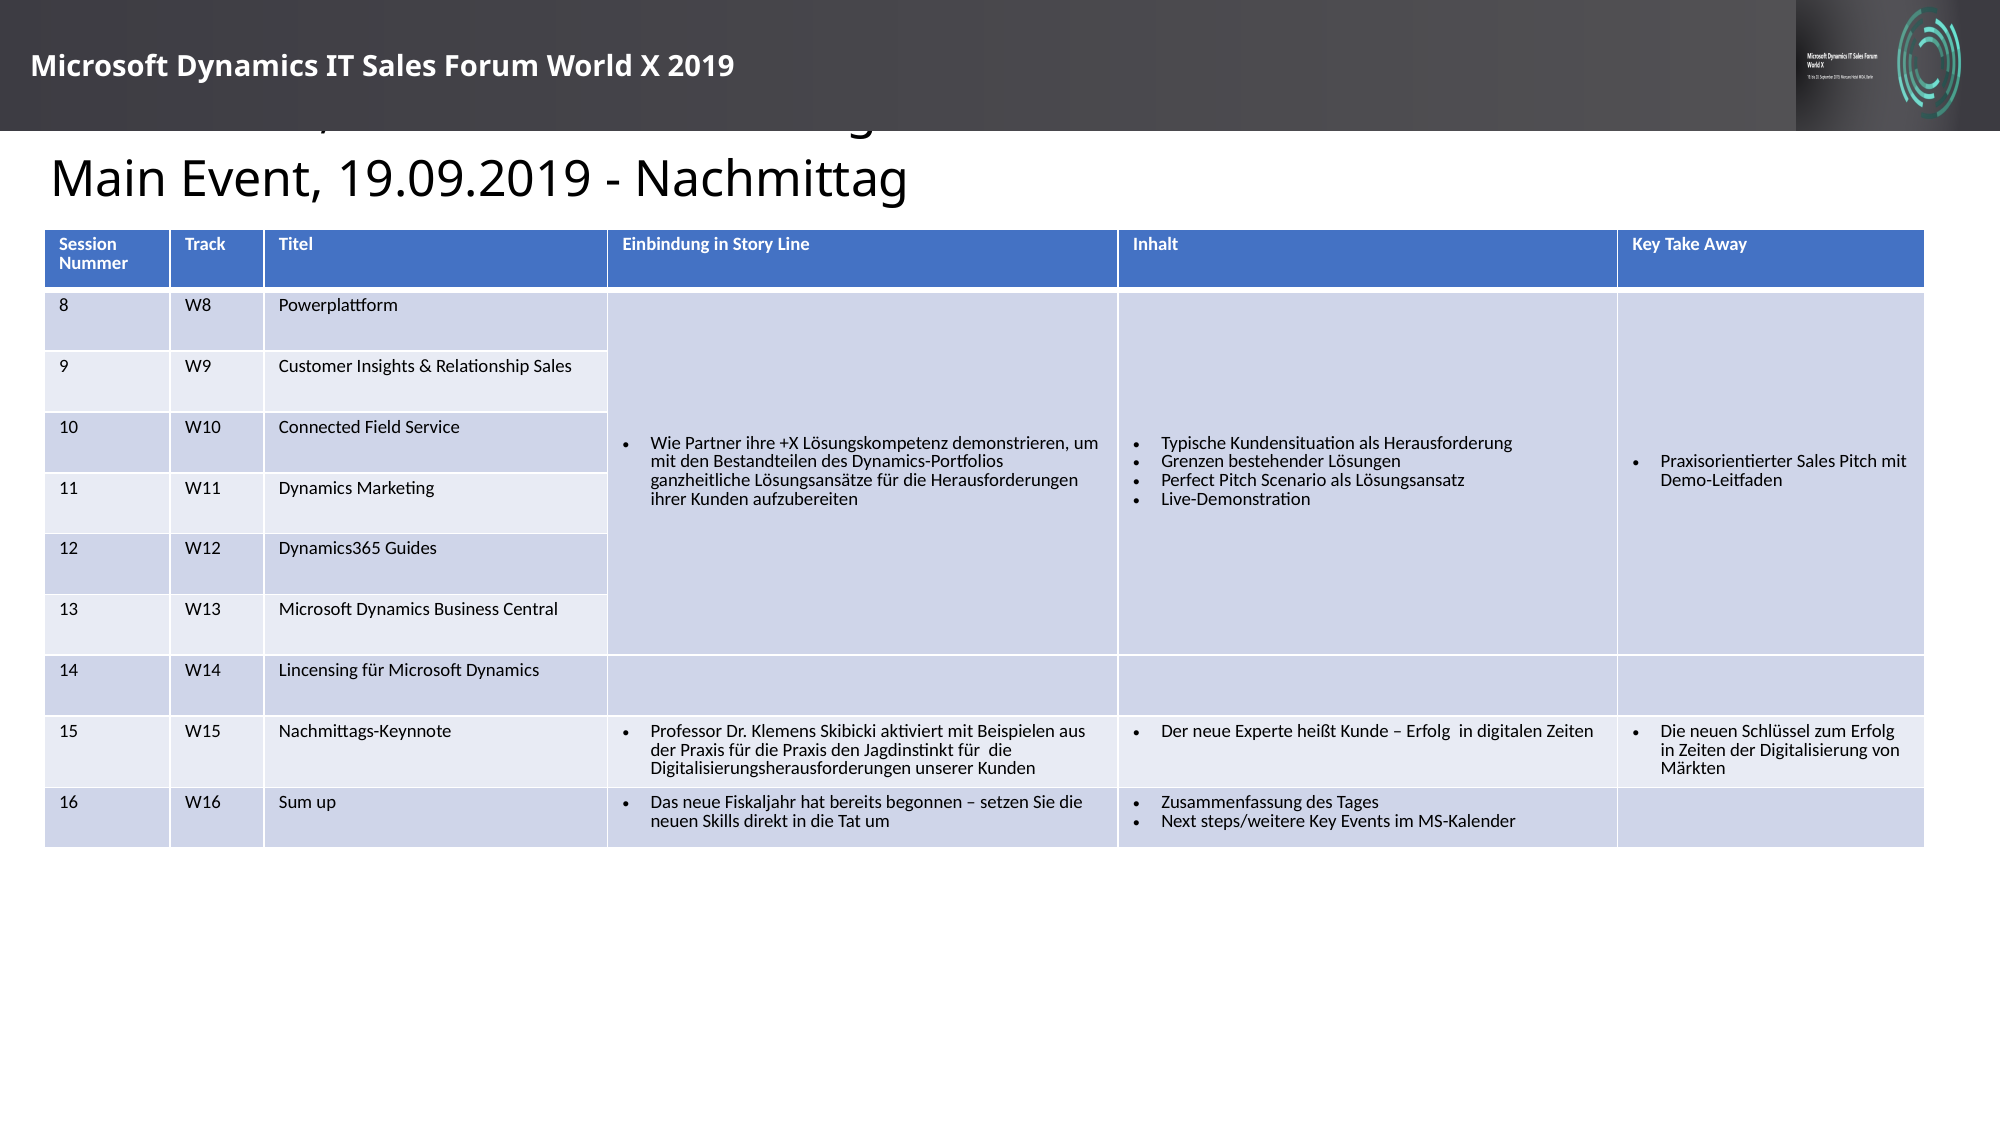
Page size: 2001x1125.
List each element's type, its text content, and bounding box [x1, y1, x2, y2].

table_cell 11 [45, 474, 169, 533]
table_cell W14 [171, 656, 263, 715]
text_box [0, 0, 2000, 131]
table_cell W15 [171, 717, 263, 787]
table_cell W16 [171, 788, 263, 847]
table_cell Customer Insights & Relationship Sales [265, 364, 607, 411]
table_cell W9 [171, 364, 263, 411]
table_cell Praxisorientierter Sales Pitch mit Demo-Leitfaden [1618, 293, 1924, 654]
table_cell Die neuen Schlüssel zum Erfolg in Zeiten der Digitalisierung von Märkten [1618, 717, 1924, 787]
table_cell Connected Field Service [265, 413, 607, 472]
table_cell Nachmittags-Keynnote [265, 717, 607, 787]
text_box Main Event, 19.09.2019 - Vormittag [44, 131, 1770, 289]
table_cell 13 [45, 595, 169, 654]
table_cell Professor Dr. Klemens Skibicki aktiviert mit Beispielen aus der Praxis für die Praxis den Jagdinstinkt für die Digitalisierungsherausforderungen unserer Kunden [608, 717, 1117, 787]
table_cell 9 [45, 364, 169, 411]
table_cell W13 [171, 595, 263, 654]
table_cell Dynamics365 Guides [265, 534, 607, 594]
table_cell 12 [45, 534, 169, 594]
table_cell Das neue Fiskaljahr hat bereits begonnen – setzen Sie die neuen Skills direkt in die Tat um [608, 788, 1117, 847]
table_cell [1618, 788, 1924, 847]
table_cell [1119, 656, 1617, 715]
table_cell Sum up [265, 788, 607, 847]
table_cell Der neue Experte heißt Kunde – Erfolg in digitalen Zeiten [1119, 717, 1617, 787]
table_cell Dynamics Marketing [265, 474, 607, 533]
table_cell Typische Kundensituation als Herausforderung Grenzen bestehender Lösungen Perfect Pitch Scenario als Lösungsansatz Live-Demonstration [1119, 364, 1617, 654]
table_cell W12 [171, 534, 263, 594]
table_cell [1618, 656, 1924, 715]
table_cell Microsoft Dynamics Business Central [265, 595, 607, 654]
table_cell 10 [45, 413, 169, 472]
table_cell 14 [45, 656, 169, 715]
table_cell Wie Partner ihre +X Lösungskompetenz demonstrieren, um mit den Bestandteilen des Dynamics-Portfolios ganzheitliche Lösungsansätze für die Herausforderungen ihrer Kunden aufzubereiten [608, 364, 1117, 654]
table_cell Zusammenfassung des Tages Next steps/weitere Key Events im MS-Kalender [1119, 788, 1617, 847]
table_cell W11 [171, 474, 263, 533]
text_box Main Event, 19.09.2019 - Nachmittag [35, 146, 1761, 364]
table_cell 16 [45, 788, 169, 847]
table_cell W10 [171, 413, 263, 472]
table_cell 15 [45, 717, 169, 787]
table_cell Lincensing für Microsoft Dynamics [265, 656, 607, 715]
table_cell [608, 656, 1117, 715]
table_header Key Take Away [1770, 230, 1924, 287]
